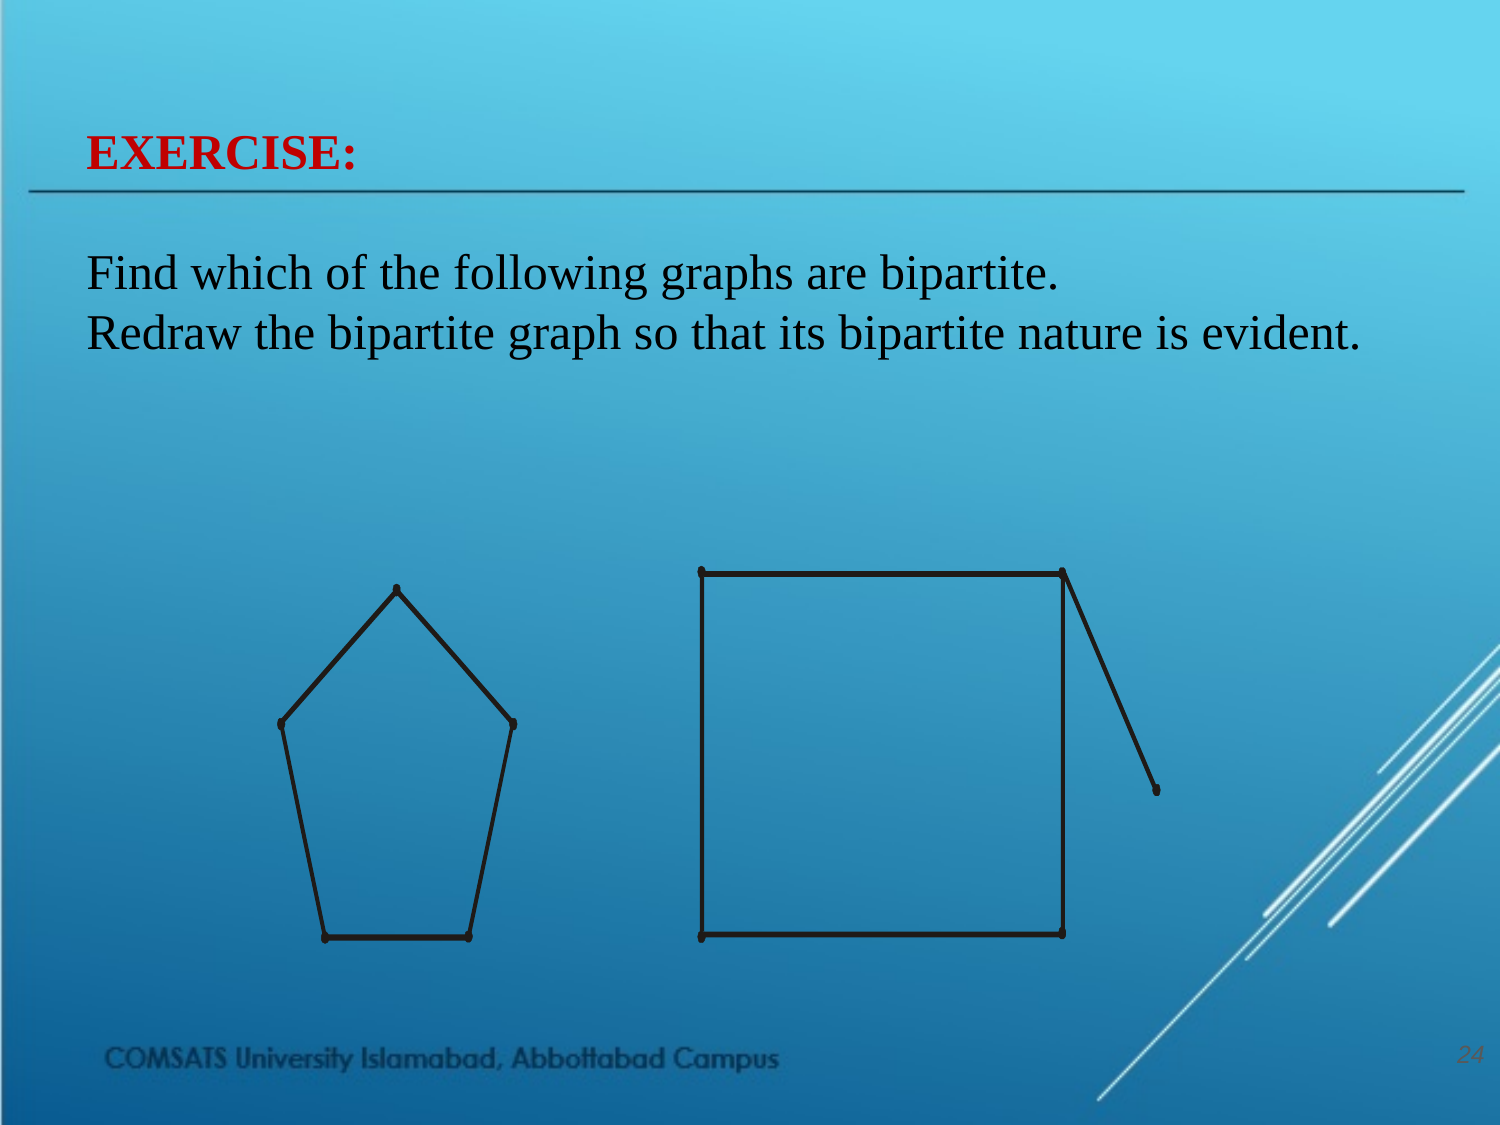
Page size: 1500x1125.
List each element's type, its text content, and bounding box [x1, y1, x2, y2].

slide_number 24 [1162, 1042, 1500, 1066]
picture [0, 0, 1500, 1125]
text_box EXERCISE: Find which of the following graphs are bipartite. Redraw the bipartite graph so that its bipartite nature is evident. [71, 112, 1429, 427]
